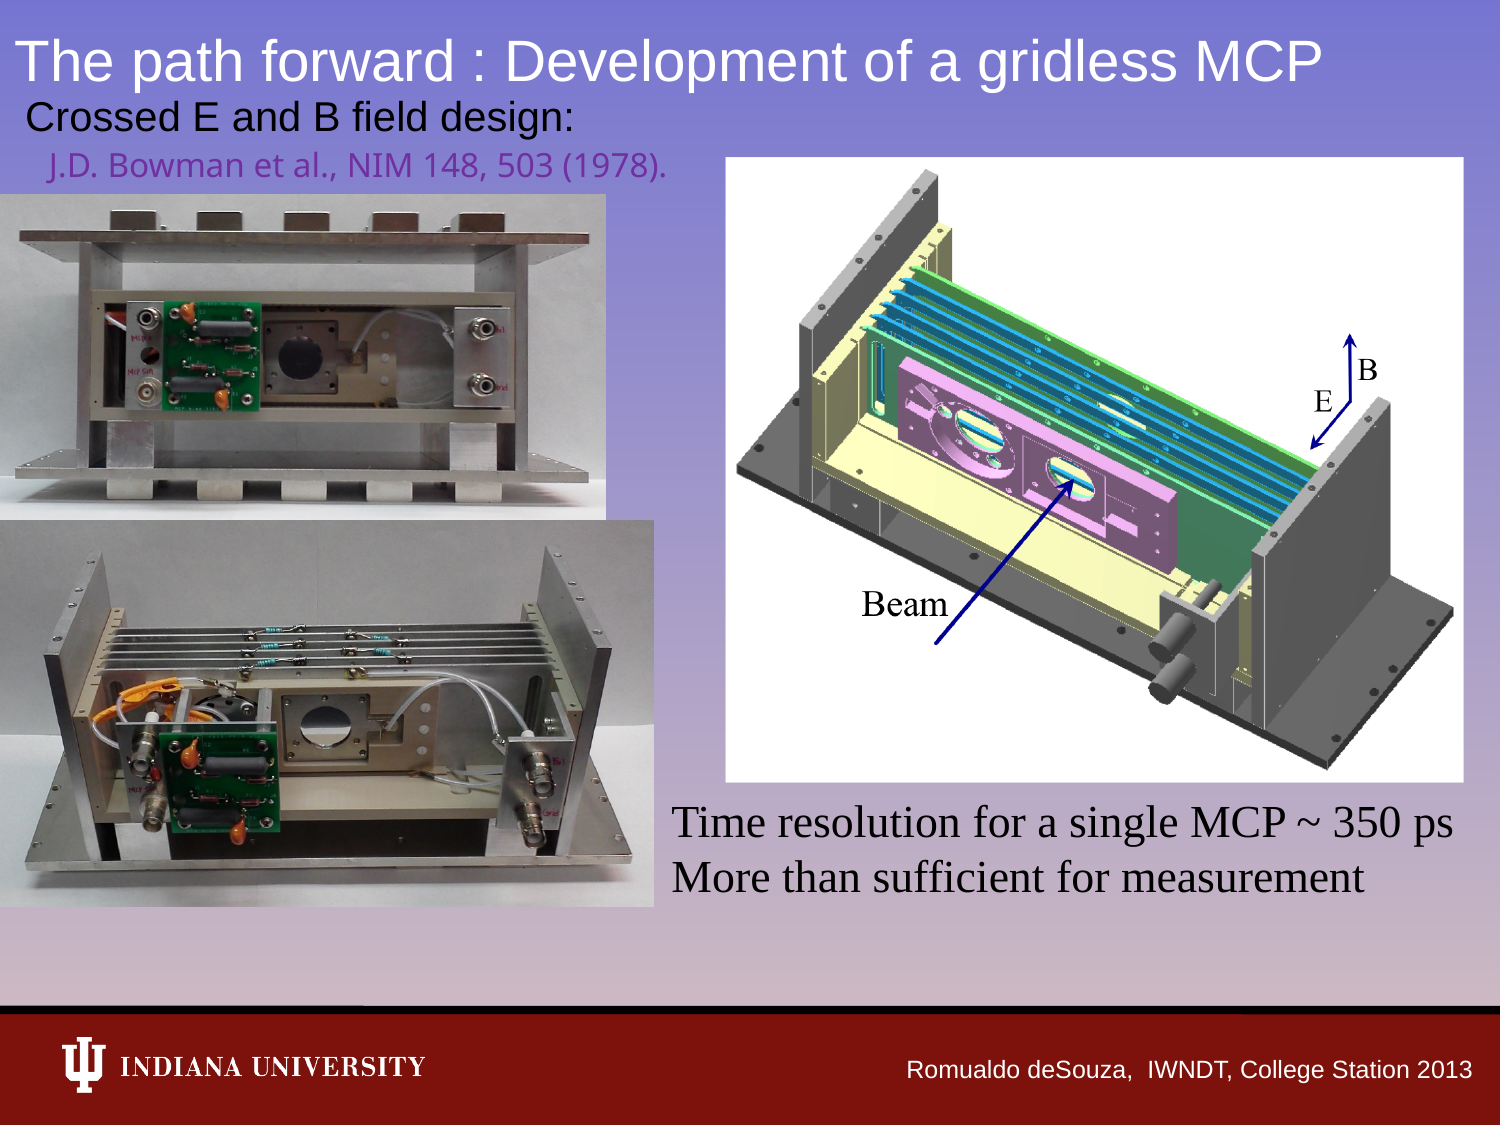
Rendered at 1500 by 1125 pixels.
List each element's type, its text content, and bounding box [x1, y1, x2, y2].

text_box Romualdo deSouza, IWNDT, College Station 2013 [900, 1053, 1500, 1100]
text_box J.D. Bowman et al., NIM 148, 503 (1978). [34, 137, 693, 192]
picture [0, 194, 655, 907]
picture [724, 157, 1464, 783]
text_box [0, 1012, 1500, 1125]
text_box Crossed E and B field design: [10, 82, 613, 148]
text_box The path forward : Development of a gridless MCP [0, 0, 1495, 117]
picture [62, 1037, 426, 1099]
text_box Time resolution for a single MCP ~ 350 ps More than sufficient for measurement [658, 784, 1500, 909]
